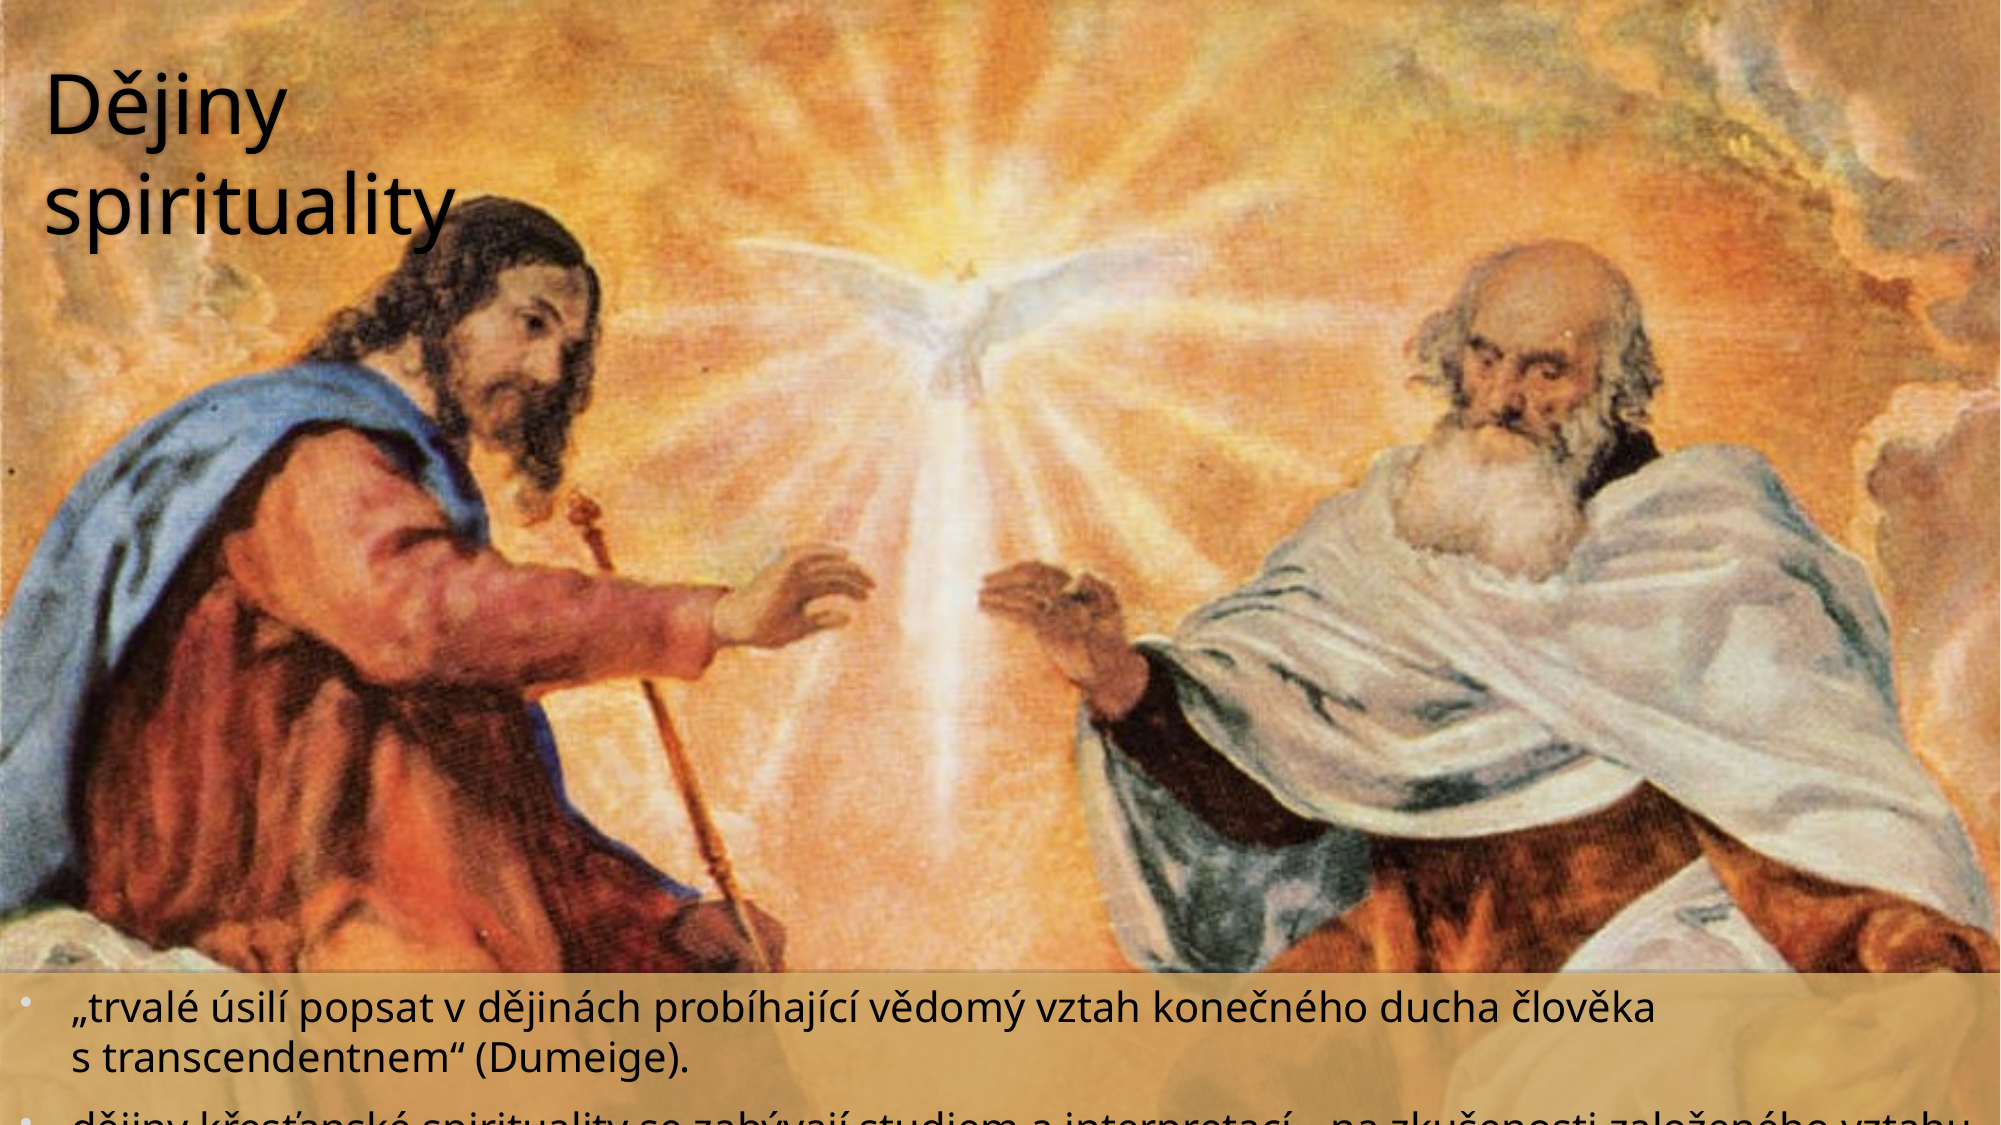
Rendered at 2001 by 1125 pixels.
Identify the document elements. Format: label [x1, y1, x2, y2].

list [0, 0, 2000, 1125]
